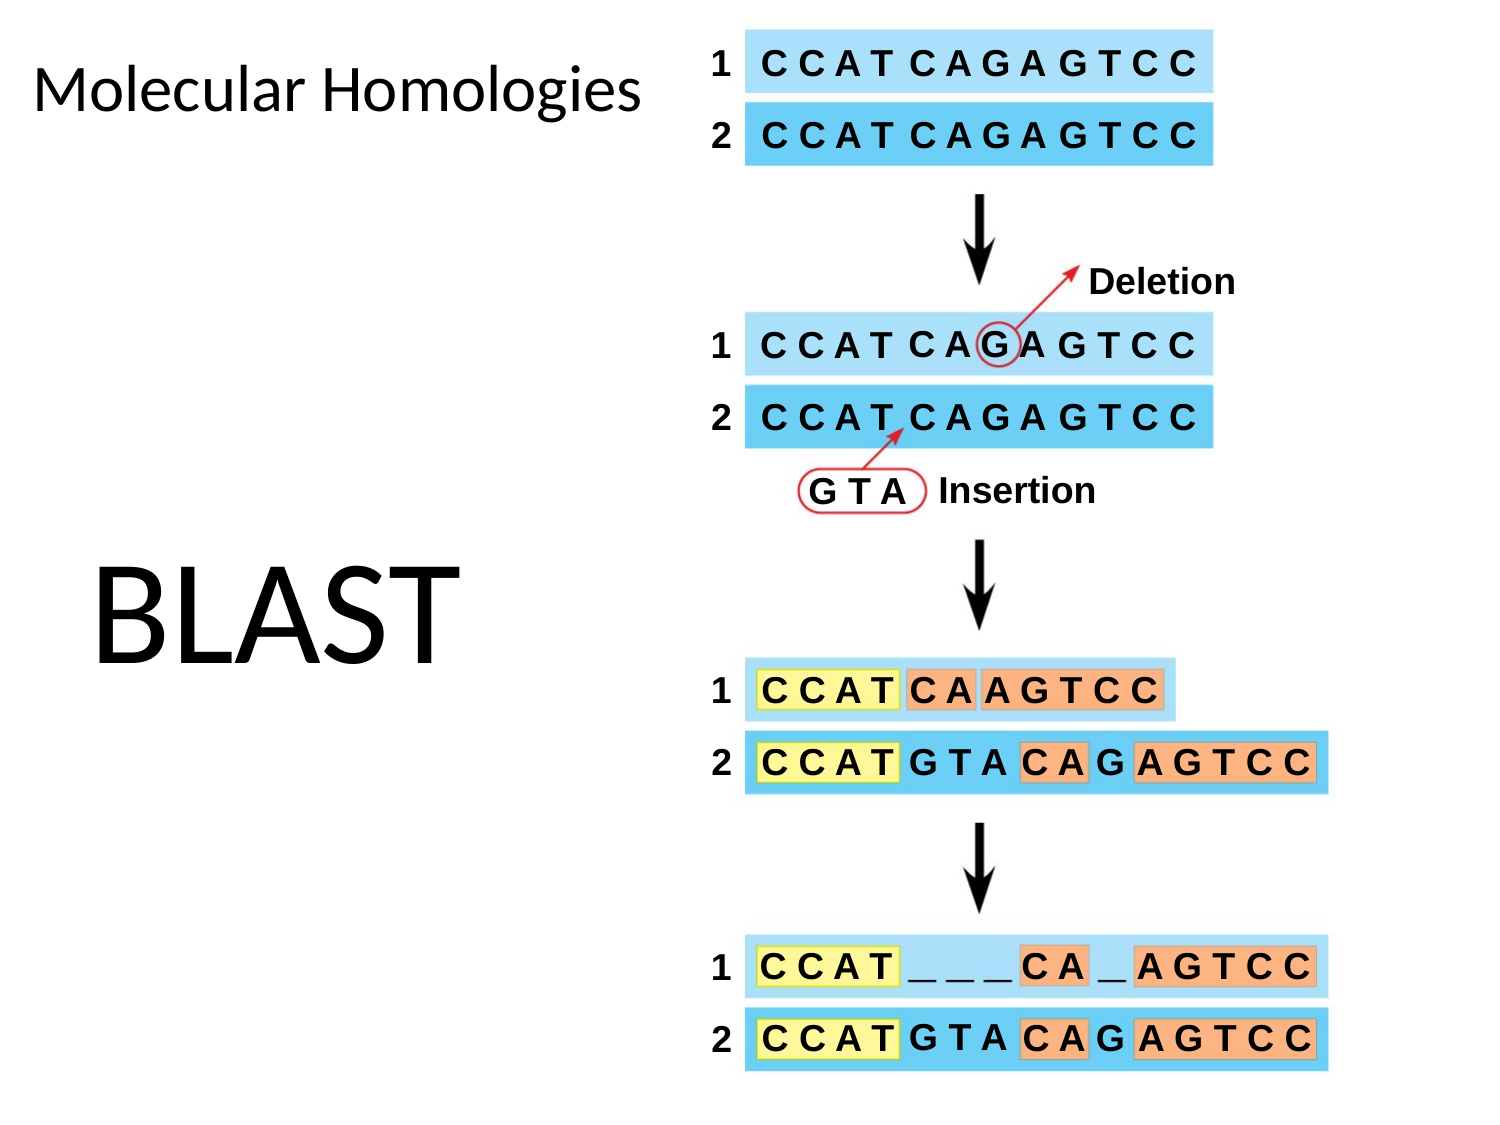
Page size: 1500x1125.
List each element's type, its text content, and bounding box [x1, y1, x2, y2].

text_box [703, 817, 1338, 1078]
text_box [761, 113, 1202, 158]
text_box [760, 41, 1202, 86]
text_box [703, 510, 1338, 816]
picture [703, 22, 1338, 189]
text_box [703, 190, 1338, 510]
text_box Molecular Homologies [0, 0, 732, 282]
text_box BLAST [75, 506, 500, 701]
